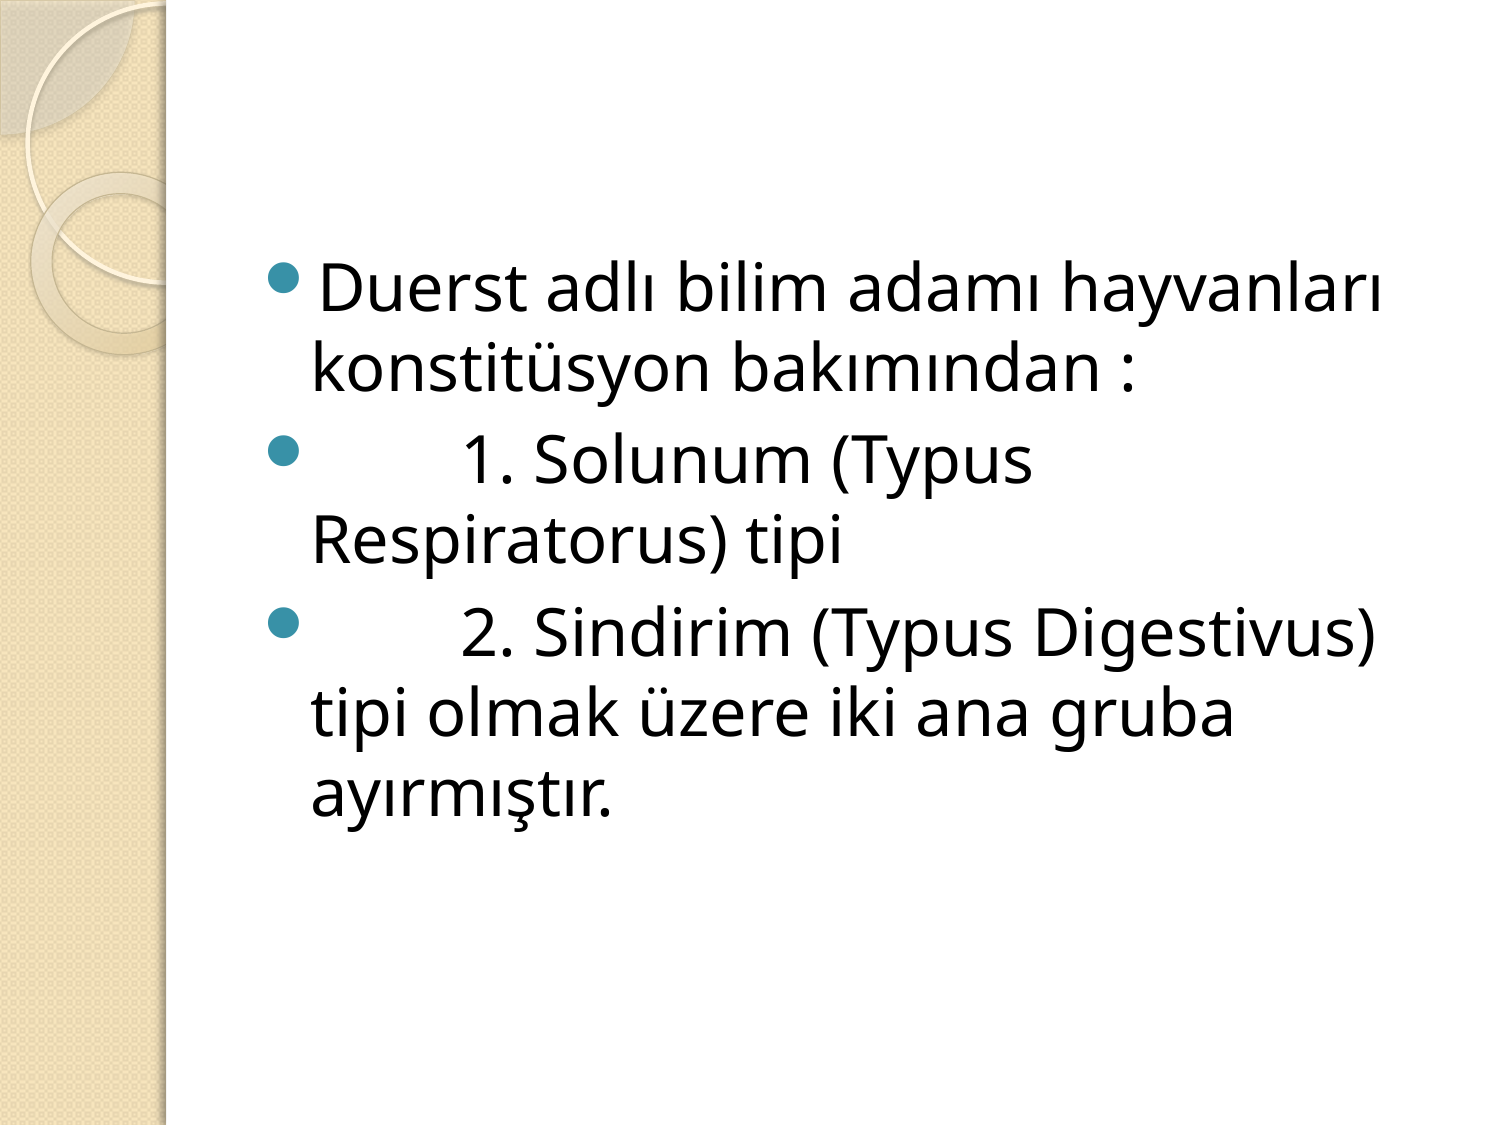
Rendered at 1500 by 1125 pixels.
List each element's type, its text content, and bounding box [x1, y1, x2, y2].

list Duerst adlı bilim adamı hayvanları konstitüsyon bakımından : 1. Solunum (Typus Respiratorus) tipi 2. Sindirim (Typus Digestivus) tipi olmak üzere iki ana gruba ayırmıştır. [235, 237, 1466, 1025]
